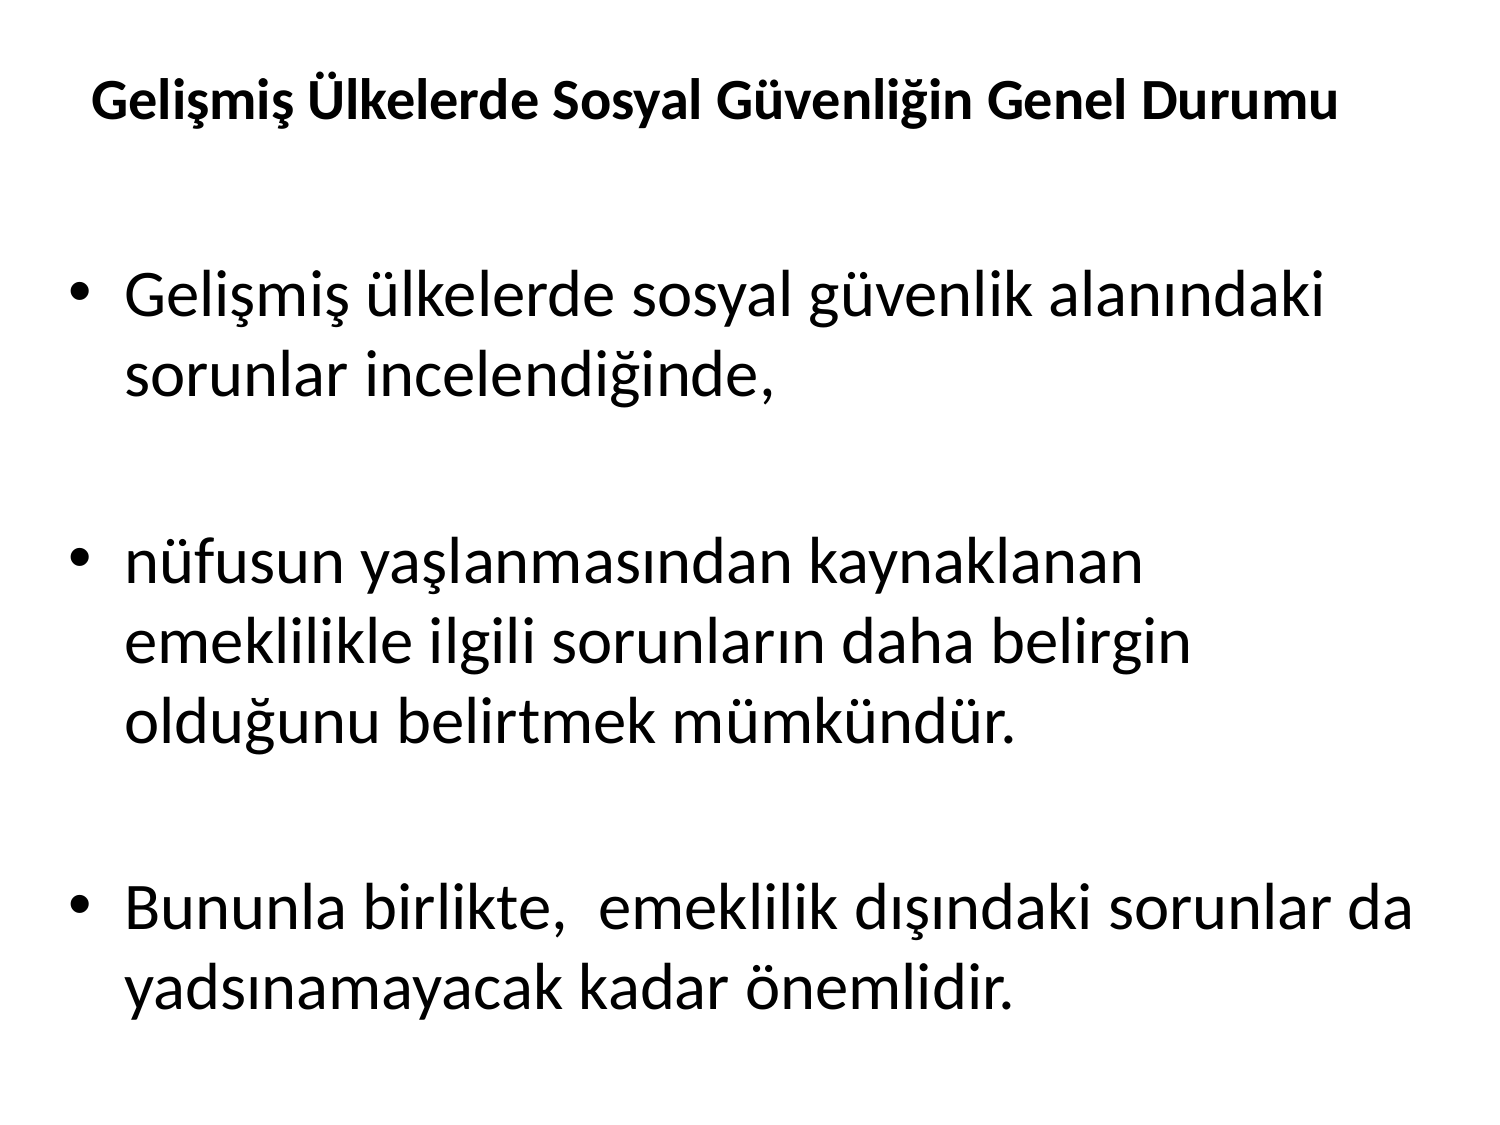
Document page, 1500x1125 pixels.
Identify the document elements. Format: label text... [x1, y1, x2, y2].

title Gelişmiş Ülkelerde Sosyal Güvenliğin Genel Durumu [76, 42, 1427, 149]
list Gelişmiş ülkelerde sosyal güvenlik alanındaki sorunlar incelendiğinde, nüfusun yaşlanmasından kaynaklanan emeklilikle ilgili sorunların daha belirgin olduğunu belirtmek mümkündür. Bununla birlikte, emeklilik dışındaki sorunlar da yadsınamayacak kadar önemlidir. [53, 149, 1447, 1071]
